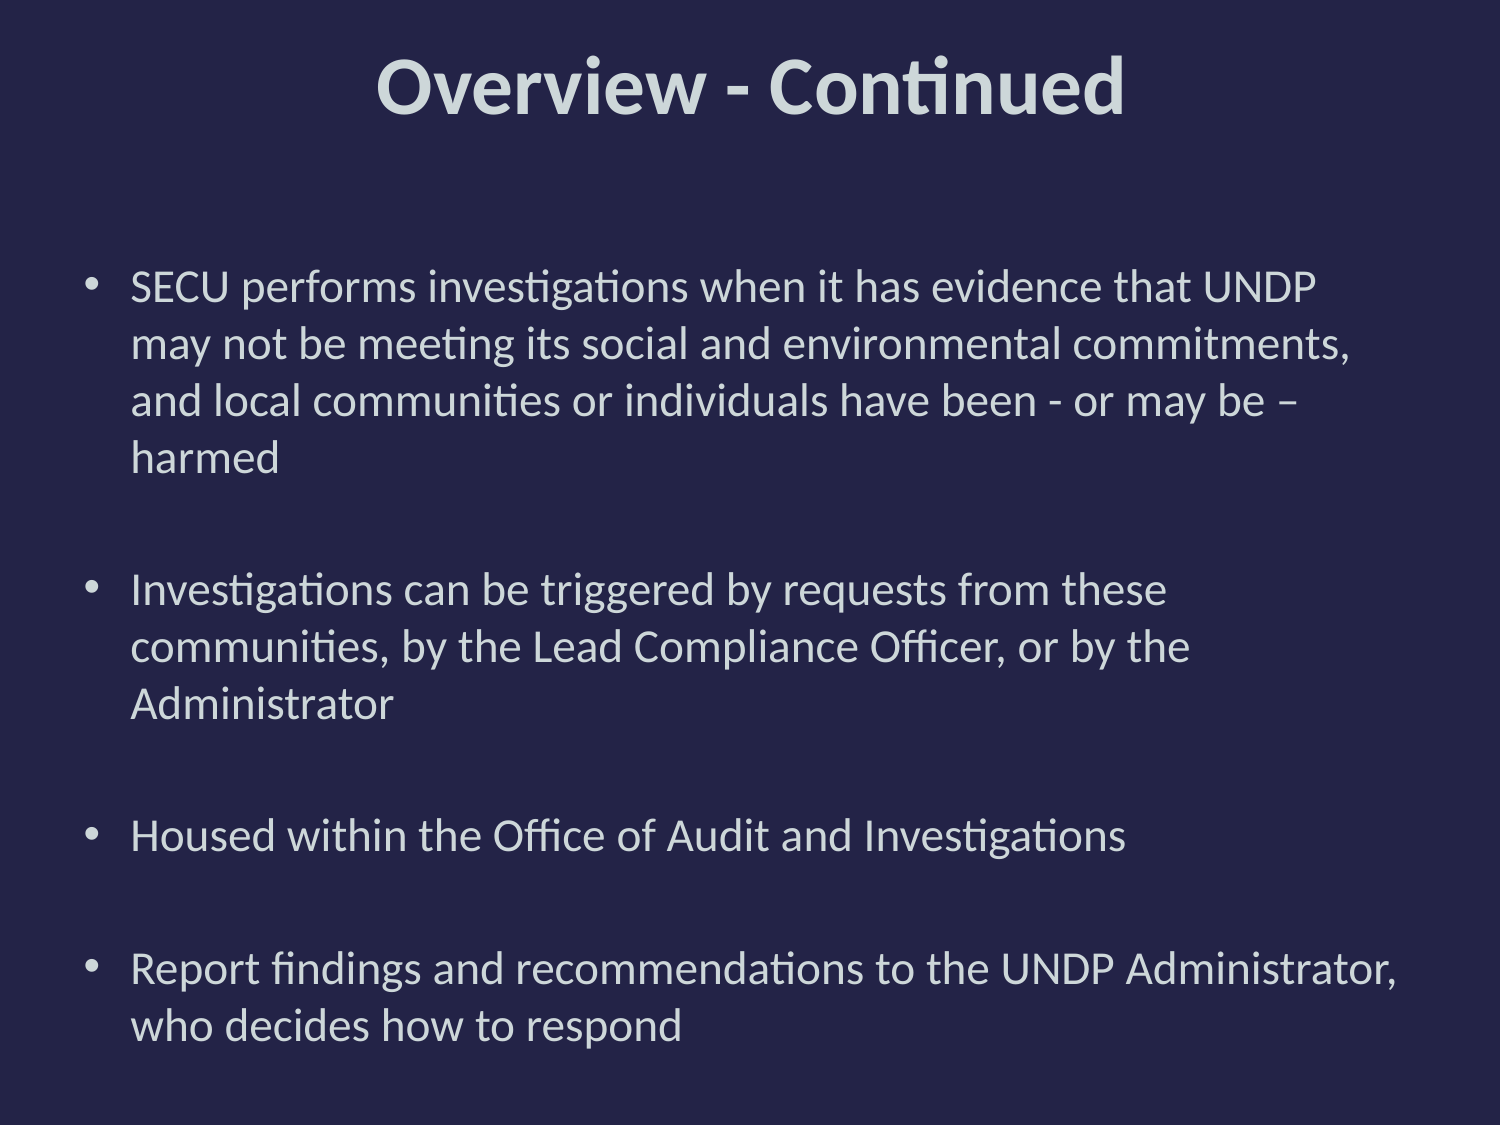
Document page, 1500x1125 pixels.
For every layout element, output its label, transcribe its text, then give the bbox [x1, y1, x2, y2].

title Overview - Continued [29, 0, 1476, 162]
list SECU performs investigations when it has evidence that UNDP may not be meeting its social and environmental commitments, and local communities or individuals have been - or may be – harmed Investigations can be triggered by requests from these communities, by the Lead Compliance Officer, or by the Administrator Housed within the Office of Audit and Investigations Report findings and recommendations to the UNDP Administrator, who decides how to respond [68, 181, 1420, 1060]
